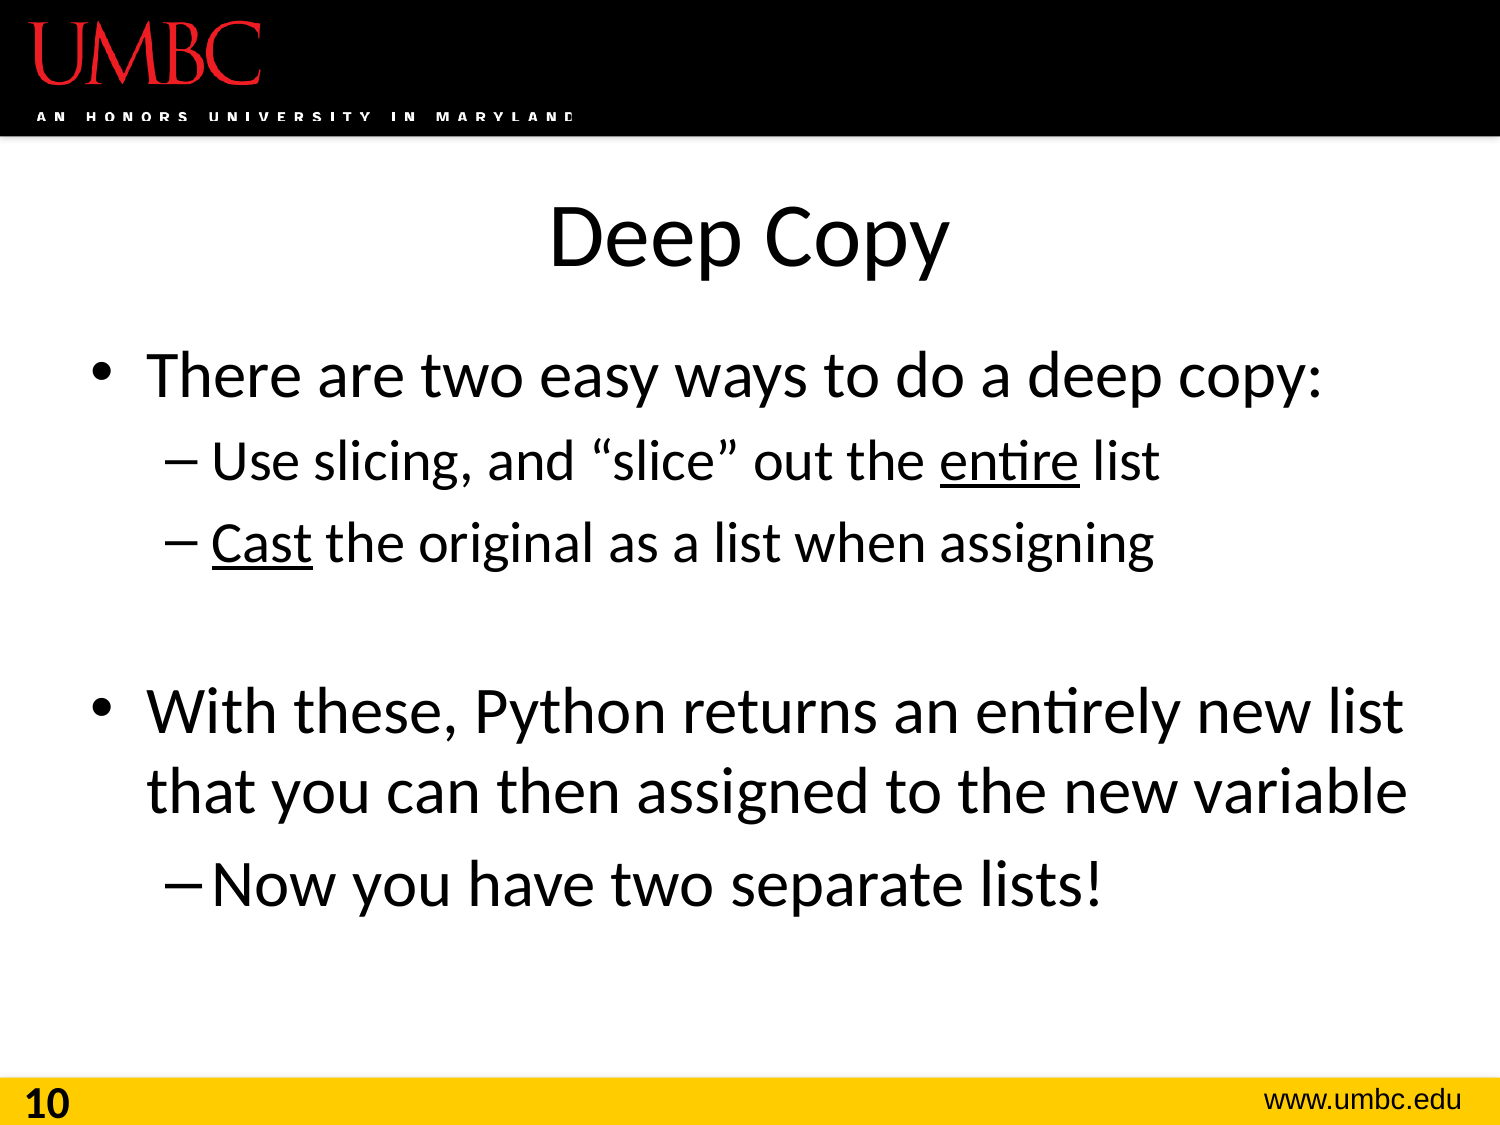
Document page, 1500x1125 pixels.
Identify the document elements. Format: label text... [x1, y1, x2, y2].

list There are two easy ways to do a deep copy: Use slicing, and “slice” out the entire list Cast the original as a list when assigning With these, Python returns an entirely new list that you can then assigned to the new variable Now you have two separate lists! [75, 323, 1444, 1005]
title Deep Copy [75, 136, 1425, 323]
slide_number 10 [0, 1065, 94, 1125]
